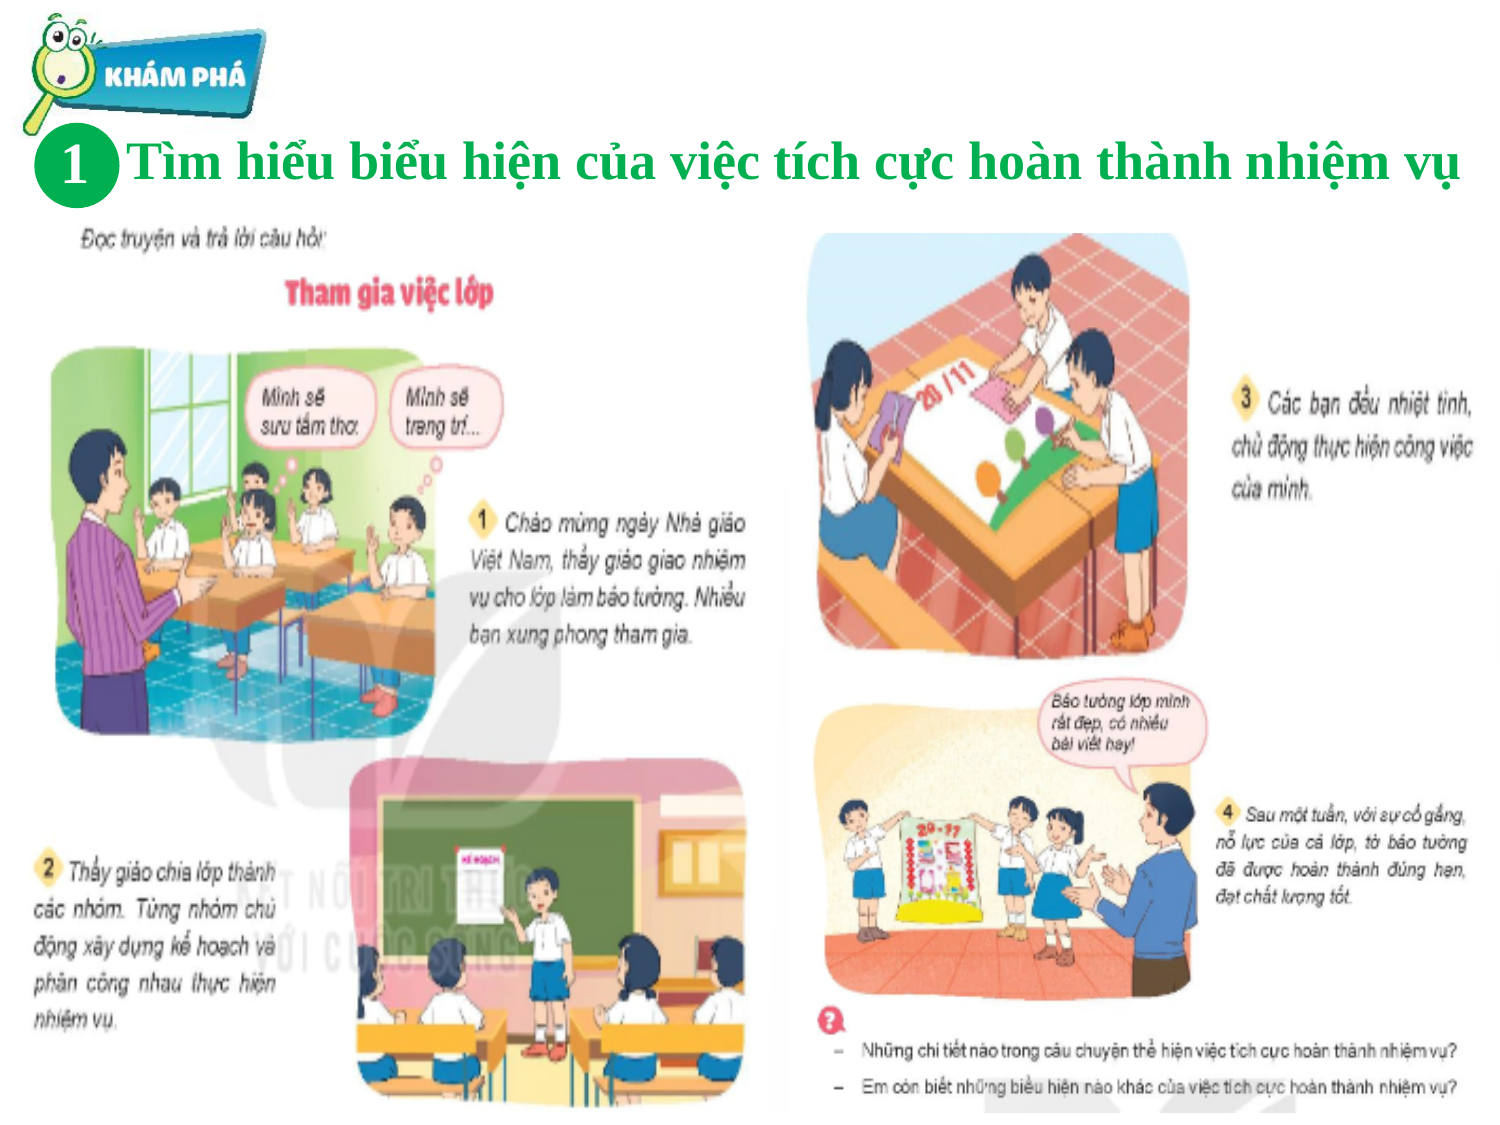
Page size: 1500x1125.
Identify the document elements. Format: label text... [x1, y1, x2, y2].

text_box Tìm hiểu biểu hiện của việc tích cực hoàn thành nhiệm vụ [133, 117, 1500, 198]
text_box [33, 92, 129, 210]
picture [0, 11, 276, 139]
picture [3, 221, 1500, 1113]
